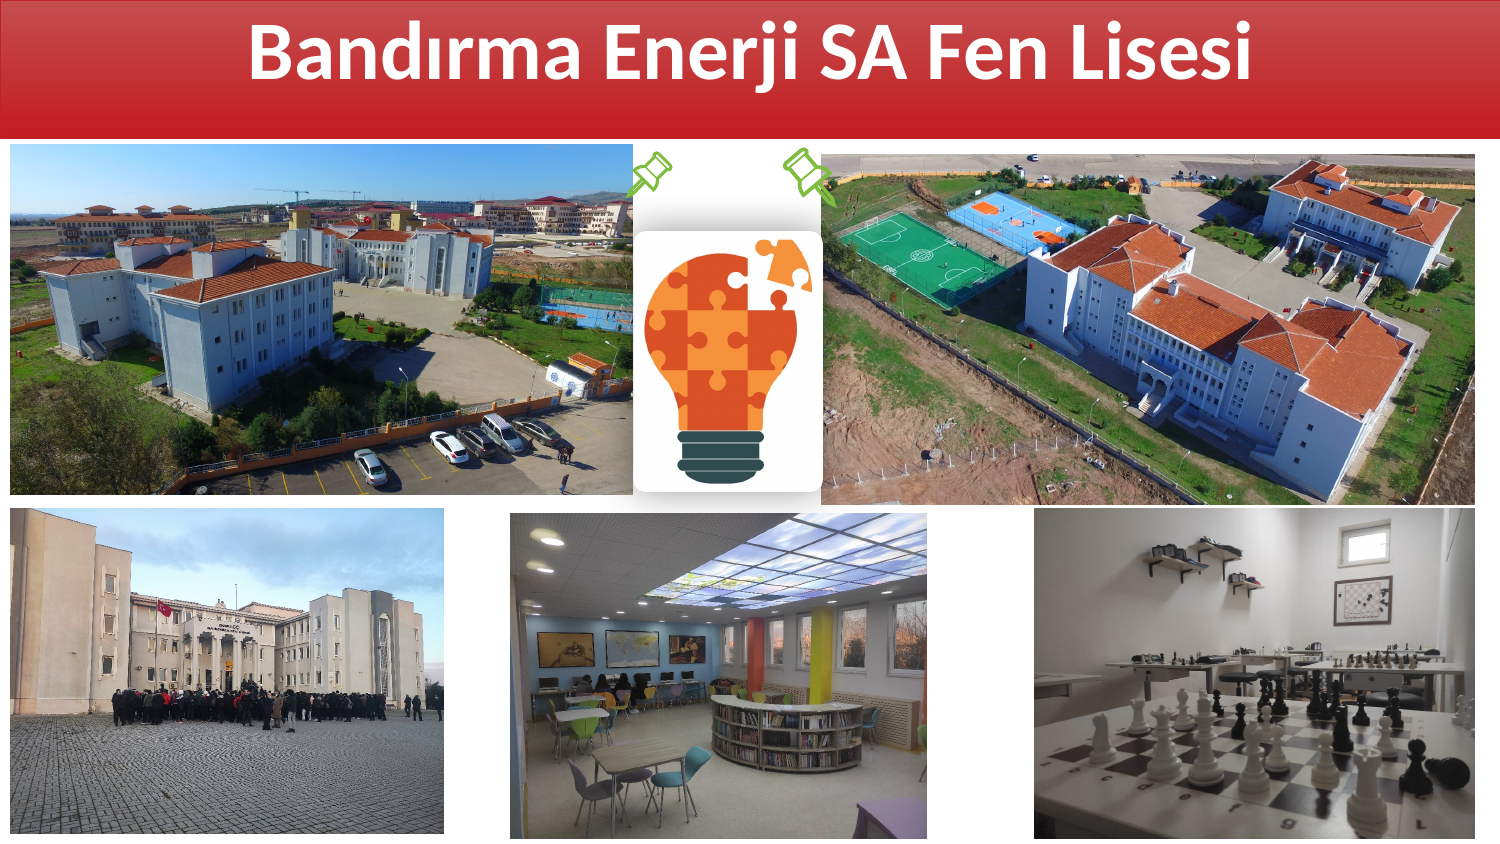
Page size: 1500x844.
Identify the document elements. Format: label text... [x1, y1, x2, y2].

text_box Bandırma Enerji SA Fen Lisesi [0, 0, 1500, 139]
picture [1034, 508, 1475, 839]
picture [821, 154, 1475, 505]
picture [10, 508, 444, 834]
picture [10, 144, 633, 495]
picture [637, 235, 819, 488]
picture [510, 513, 927, 839]
text_box [633, 151, 673, 196]
text_box [782, 147, 821, 198]
